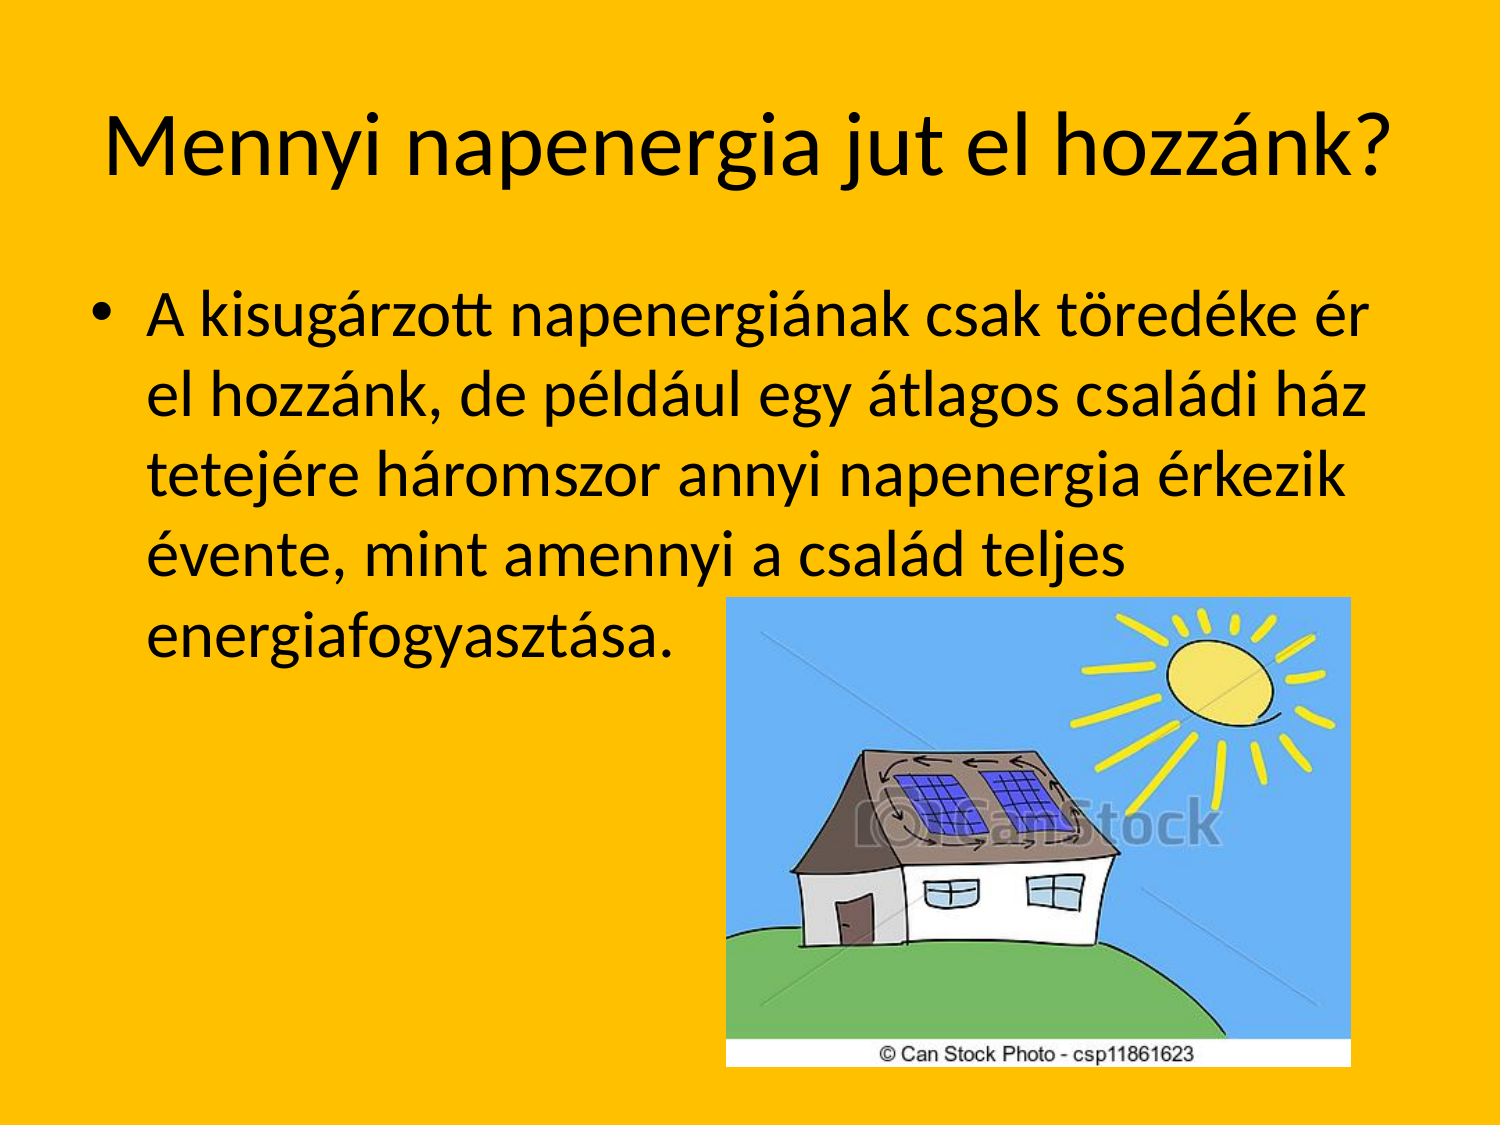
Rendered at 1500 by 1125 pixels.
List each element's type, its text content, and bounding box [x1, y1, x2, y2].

title Mennyi napenergia jut el hozzánk? [75, 45, 1425, 233]
list A kisugárzott napenergiának csak töredéke ér el hozzánk, de például egy átlagos családi ház tetejére háromszor annyi napenergia érkezik évente, mint amennyi a család teljes energiafogyasztása. [75, 262, 1425, 728]
picture [726, 597, 1352, 1068]
